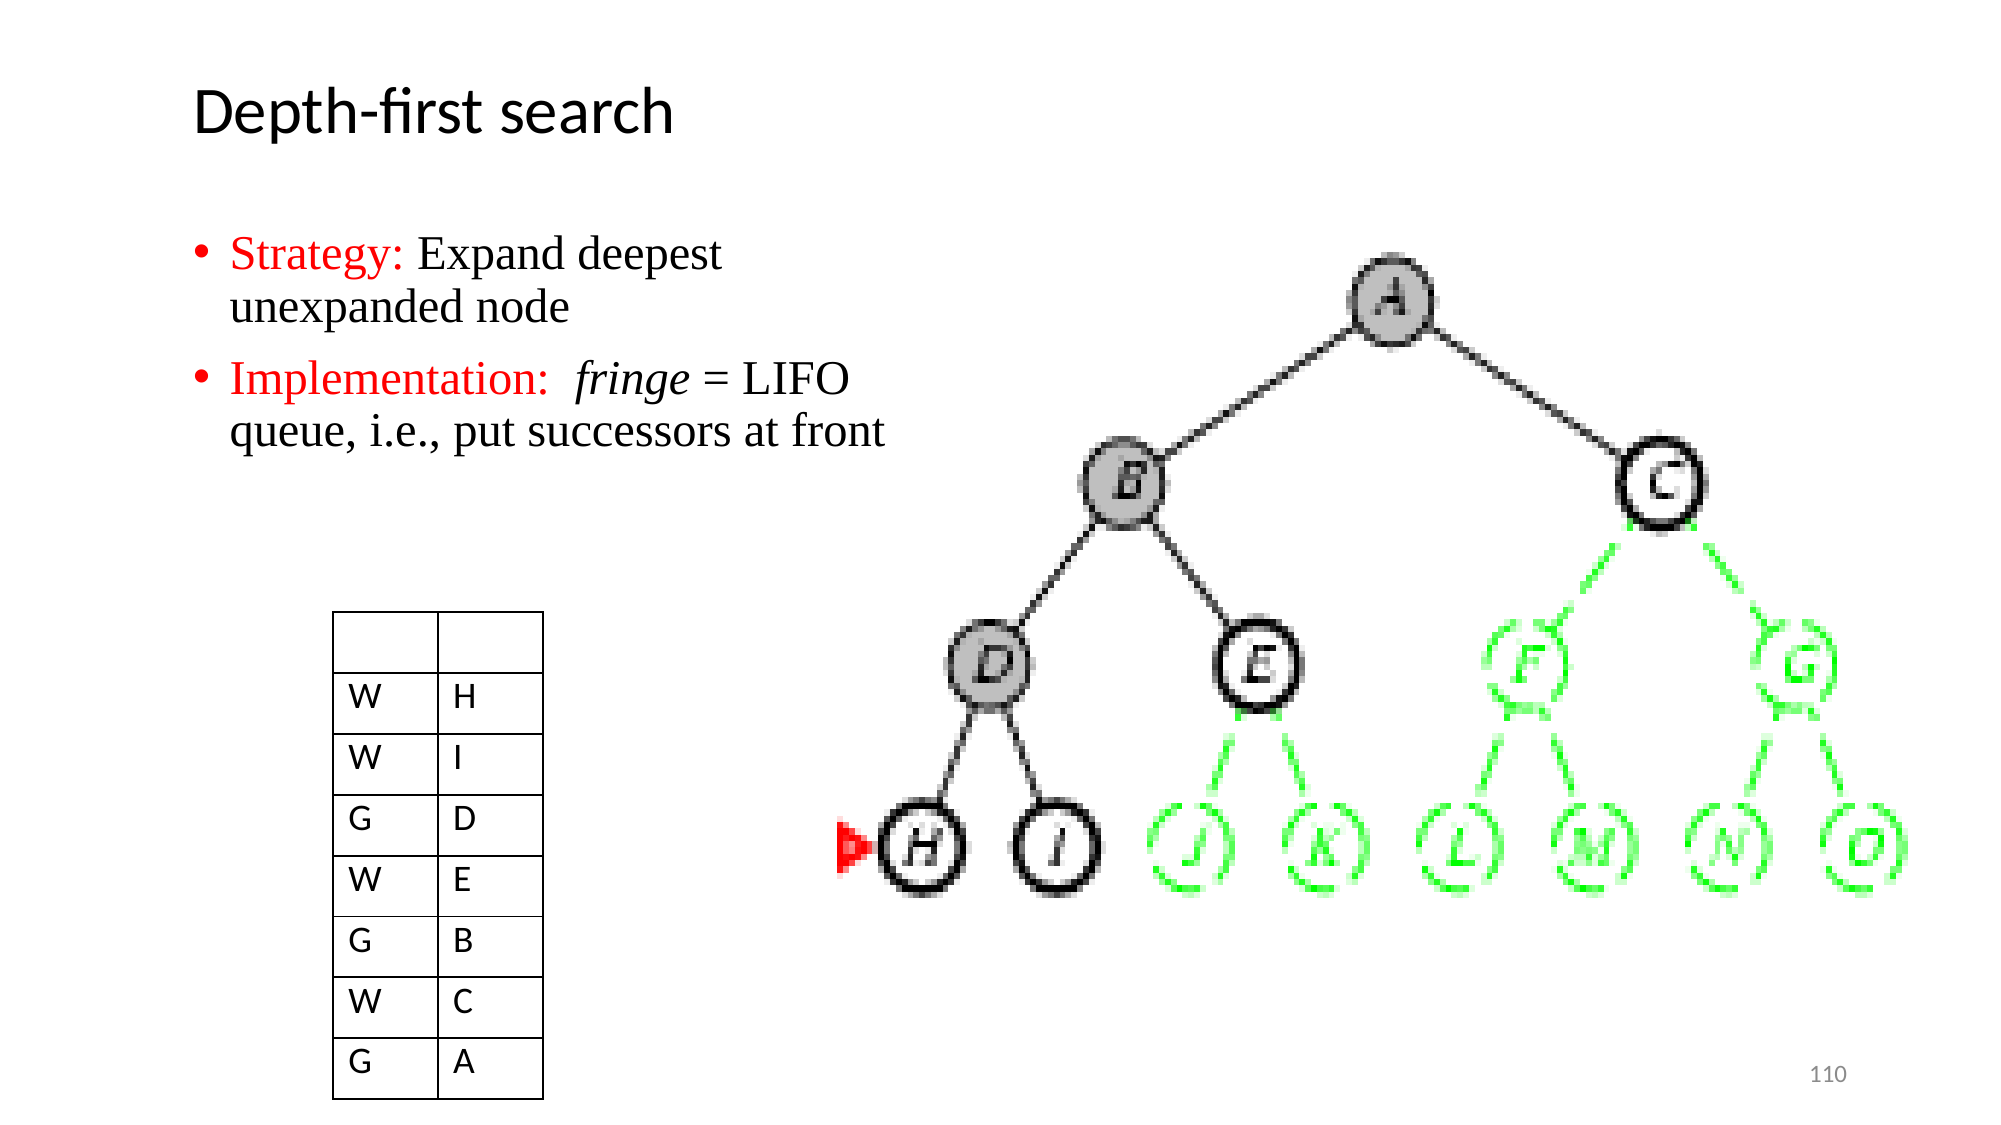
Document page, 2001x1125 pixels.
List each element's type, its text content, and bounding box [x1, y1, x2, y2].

table_cell W [334, 978, 437, 1037]
table_cell C [439, 978, 542, 1037]
title Depth-first search [178, 3, 1049, 221]
table_header [439, 613, 542, 672]
list Strategy: Expand deepest unexpanded node Implementation: fringe = LIFO queue, i.e., put successors at front [178, 220, 915, 513]
table_cell W [334, 735, 437, 794]
table_cell W [334, 674, 437, 733]
table_cell H [439, 674, 542, 733]
table_cell I [439, 735, 542, 794]
table_cell A [439, 1039, 542, 1098]
table_cell G [334, 917, 437, 976]
picture [832, 246, 1914, 905]
table_cell G [334, 1039, 437, 1098]
table_cell D [439, 796, 542, 855]
table_cell G [334, 796, 437, 855]
table_cell W [334, 857, 437, 916]
slide_number 110 [1412, 1042, 1863, 1103]
table_cell B [439, 917, 542, 976]
table_header [334, 613, 437, 672]
table_cell E [439, 857, 542, 916]
